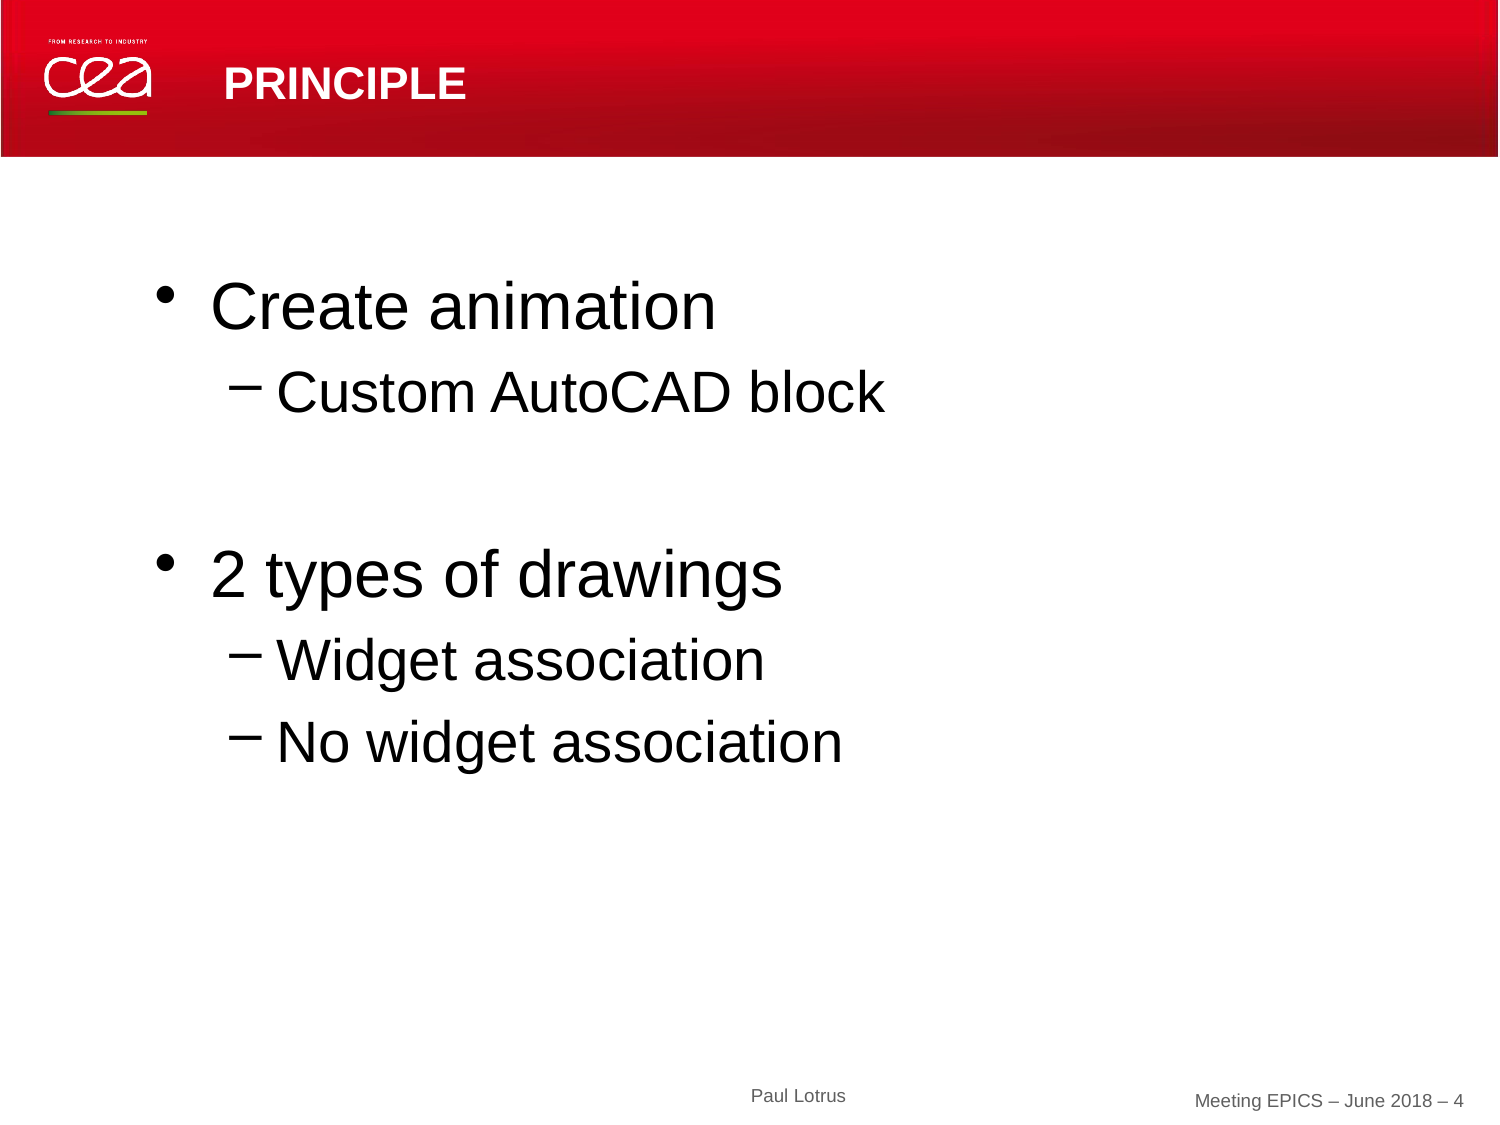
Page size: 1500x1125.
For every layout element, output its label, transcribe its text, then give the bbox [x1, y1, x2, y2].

title Principle [223, 30, 1365, 132]
picture [0, 0, 1500, 157]
footer Paul Lotrus [584, 1075, 1022, 1115]
list Create animation Custom AutoCAD block 2 types of drawings Widget association No widget association [139, 161, 1495, 977]
